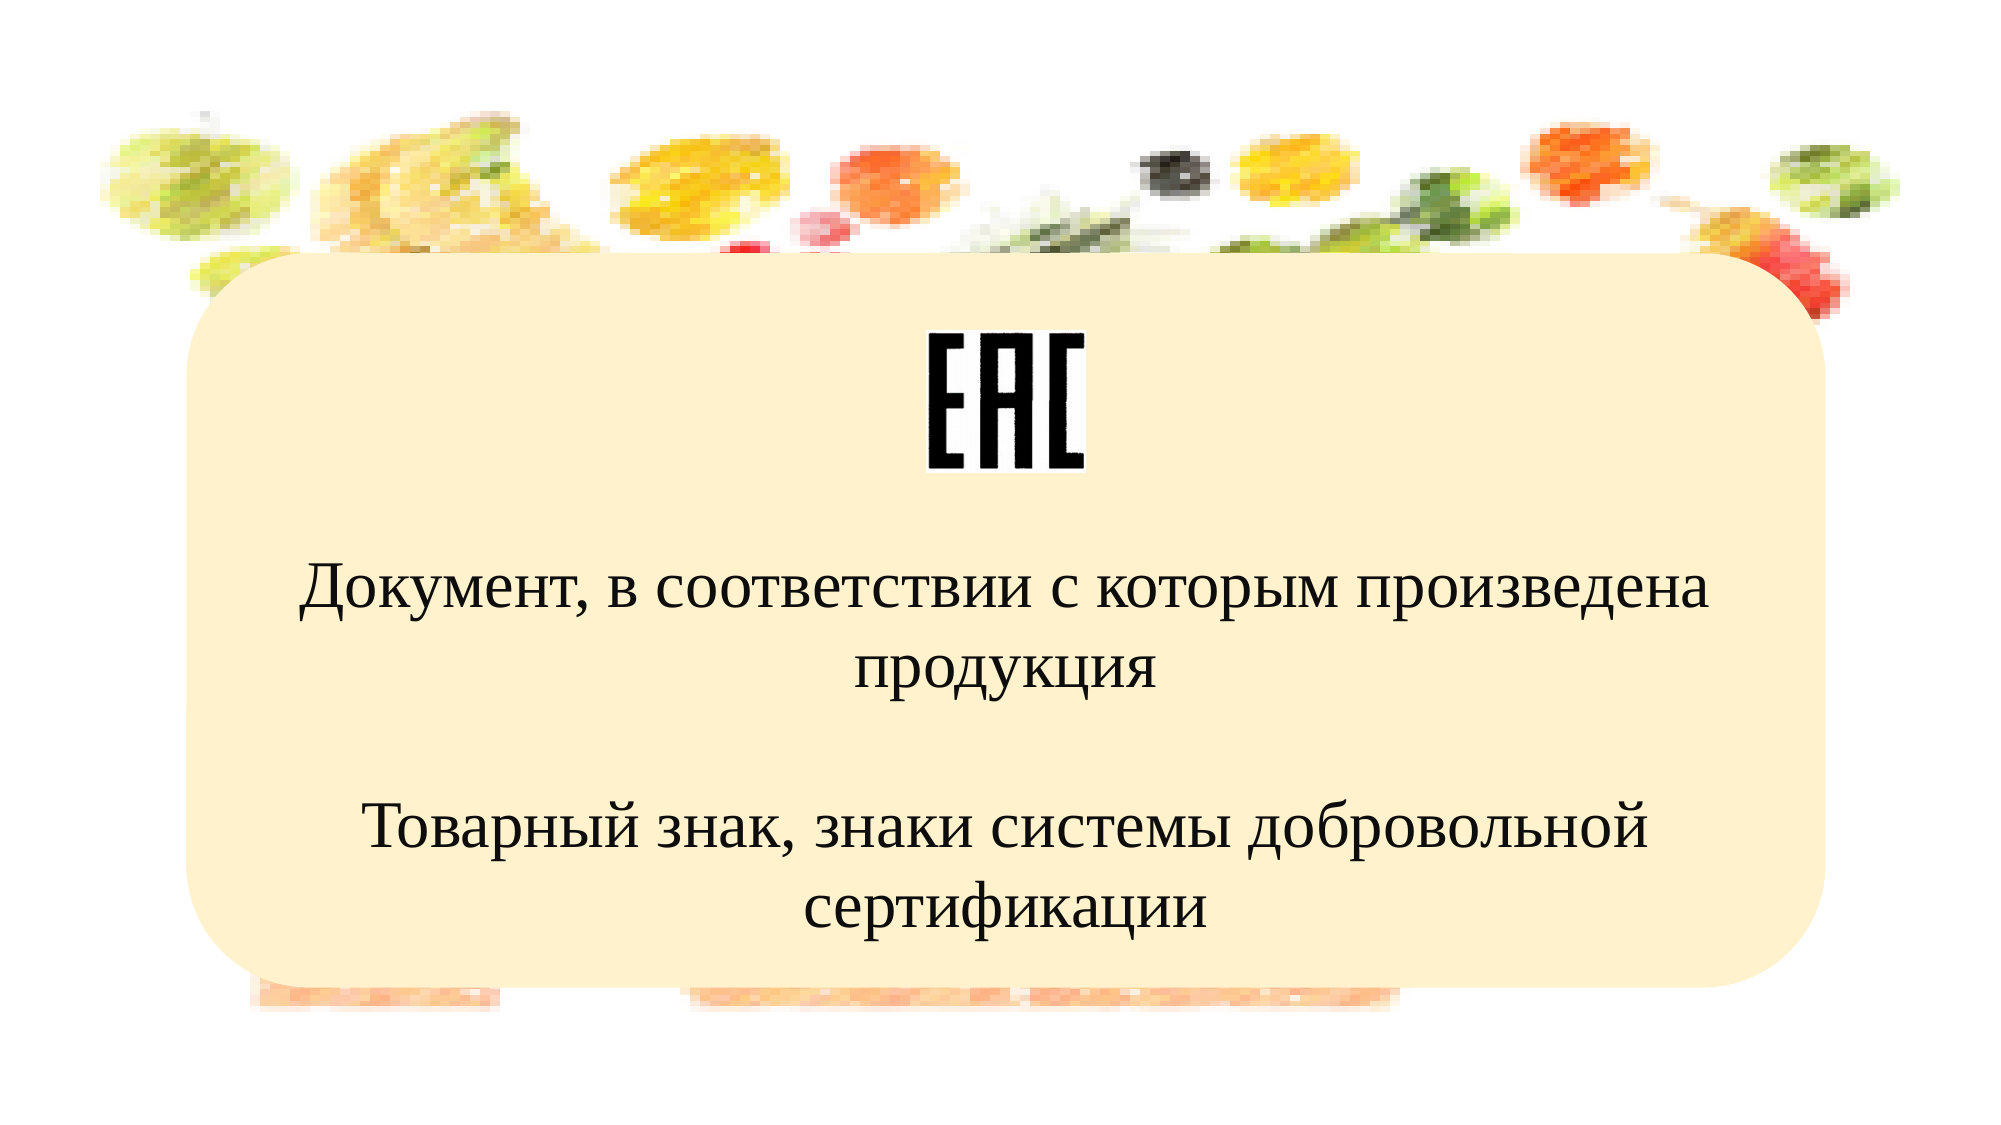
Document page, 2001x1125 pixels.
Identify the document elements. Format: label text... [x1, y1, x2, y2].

text_box Документ, в соответствии с которым произведена продукция Товарный знак, знаки системы добровольной сертификации [186, 253, 1826, 988]
picture [0, 0, 2001, 1125]
